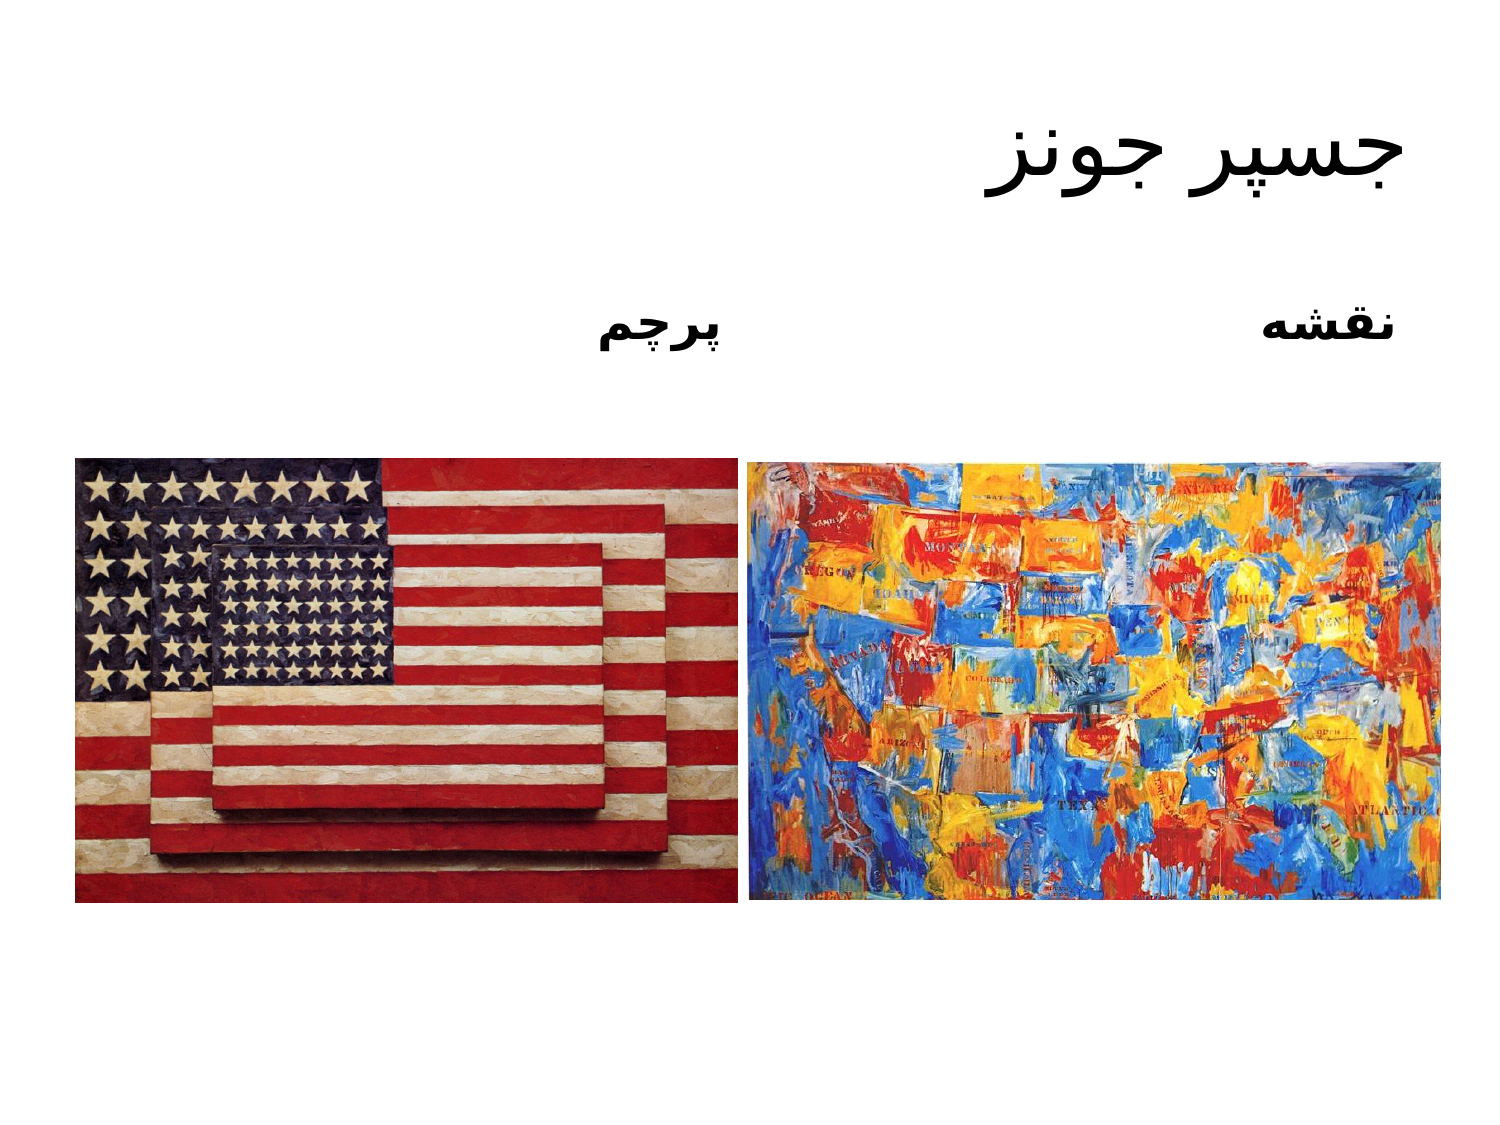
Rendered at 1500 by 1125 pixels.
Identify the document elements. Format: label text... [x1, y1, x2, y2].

list نقشه [761, 251, 1425, 357]
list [74, 458, 738, 904]
list پرچم [75, 251, 738, 357]
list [747, 462, 1441, 901]
title جسپر جونز [75, 45, 1425, 233]
